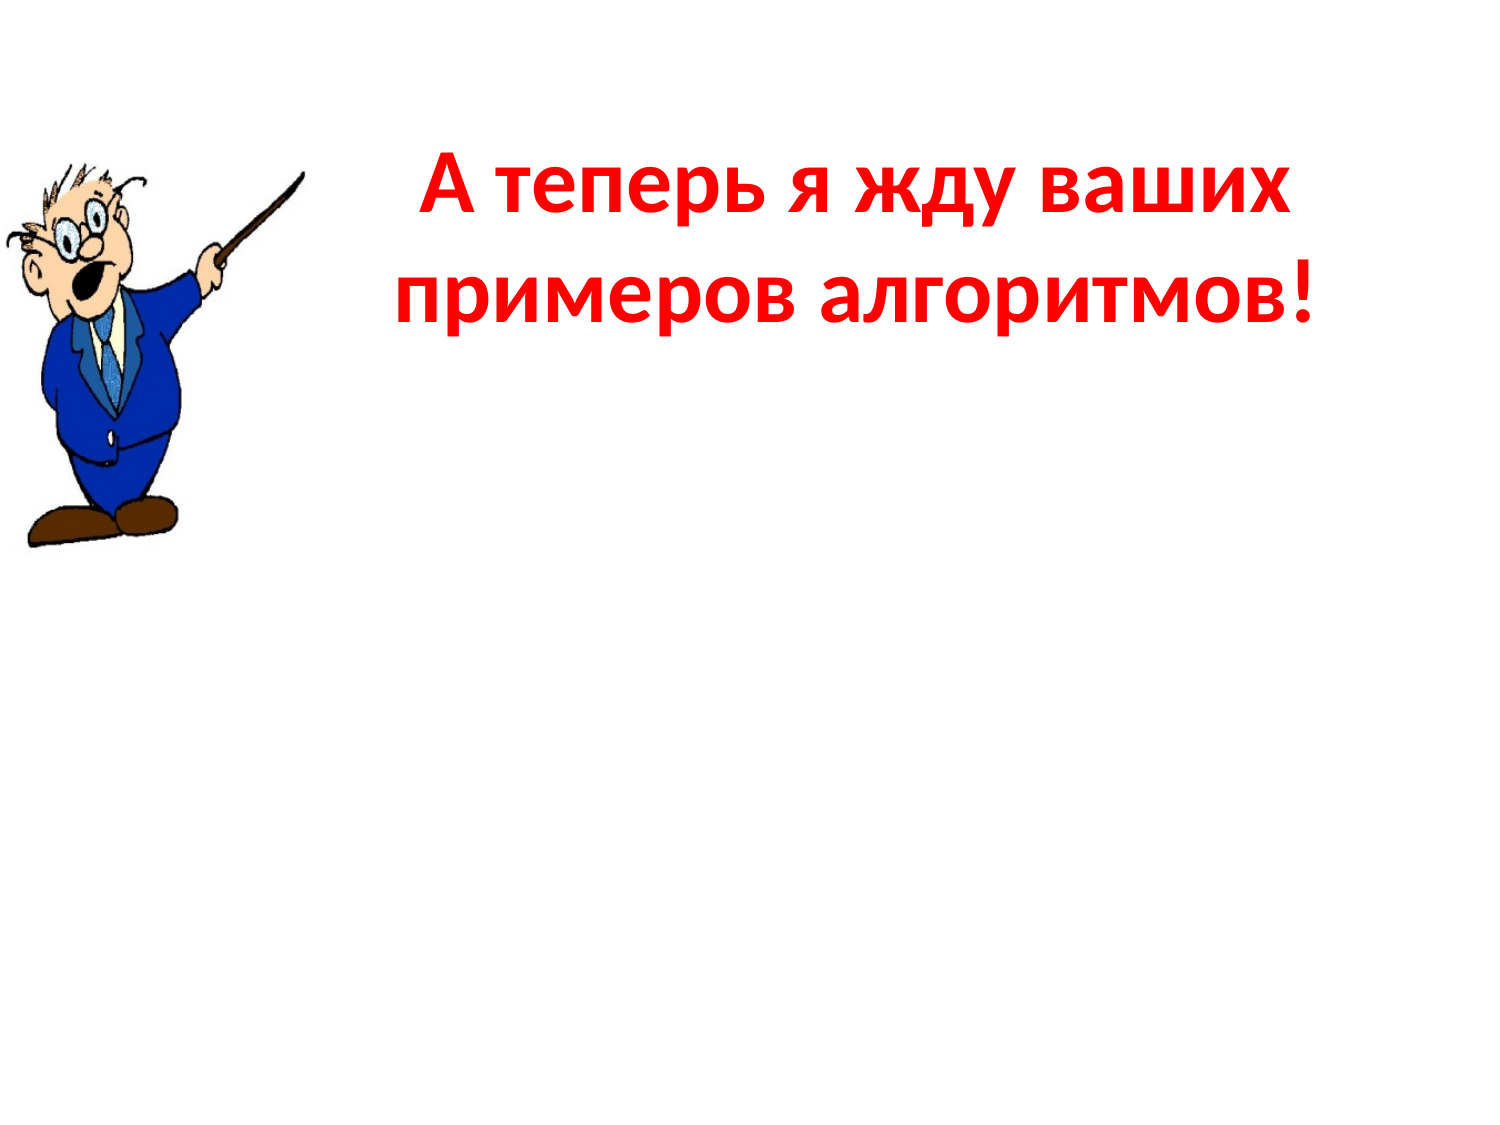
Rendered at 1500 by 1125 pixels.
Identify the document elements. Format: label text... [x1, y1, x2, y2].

picture [0, 125, 316, 563]
text_box А теперь я жду ваших примеров алгоритмов! [324, 113, 1388, 349]
